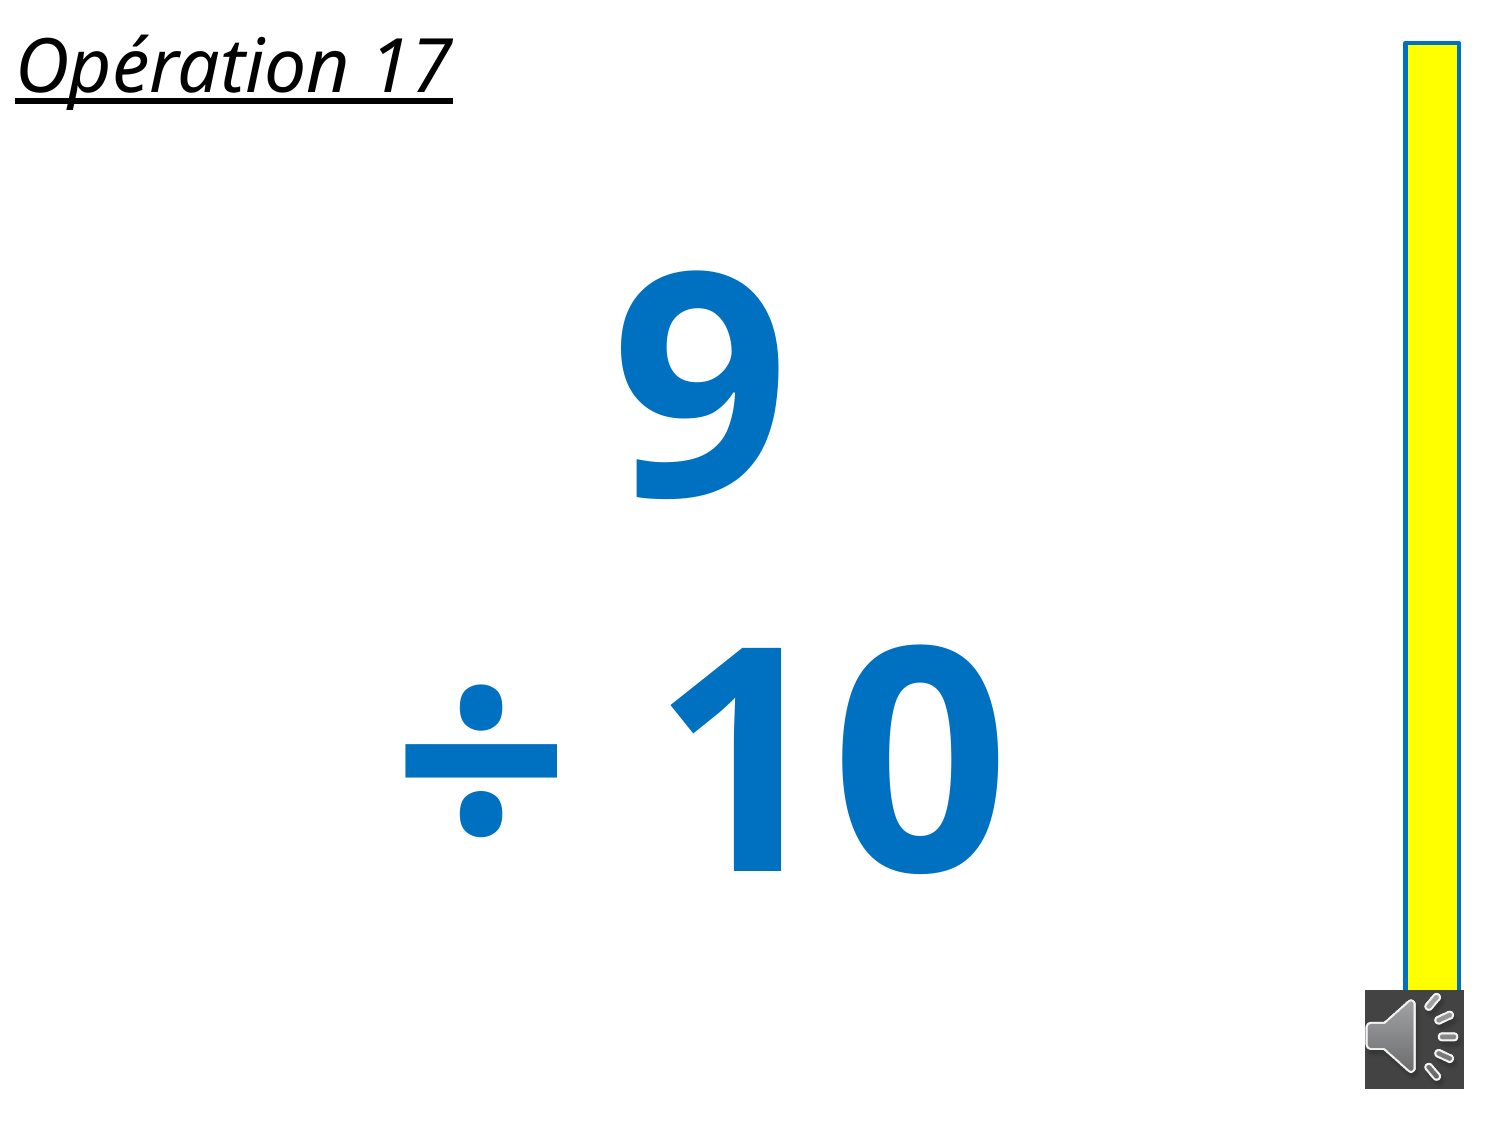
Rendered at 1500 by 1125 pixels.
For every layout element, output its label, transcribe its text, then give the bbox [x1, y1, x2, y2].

text_box [1403, 41, 1461, 987]
title Opération 17 [0, 0, 502, 126]
picture [1364, 989, 1465, 1090]
text_box 9 ÷ 10 [0, 176, 1403, 941]
